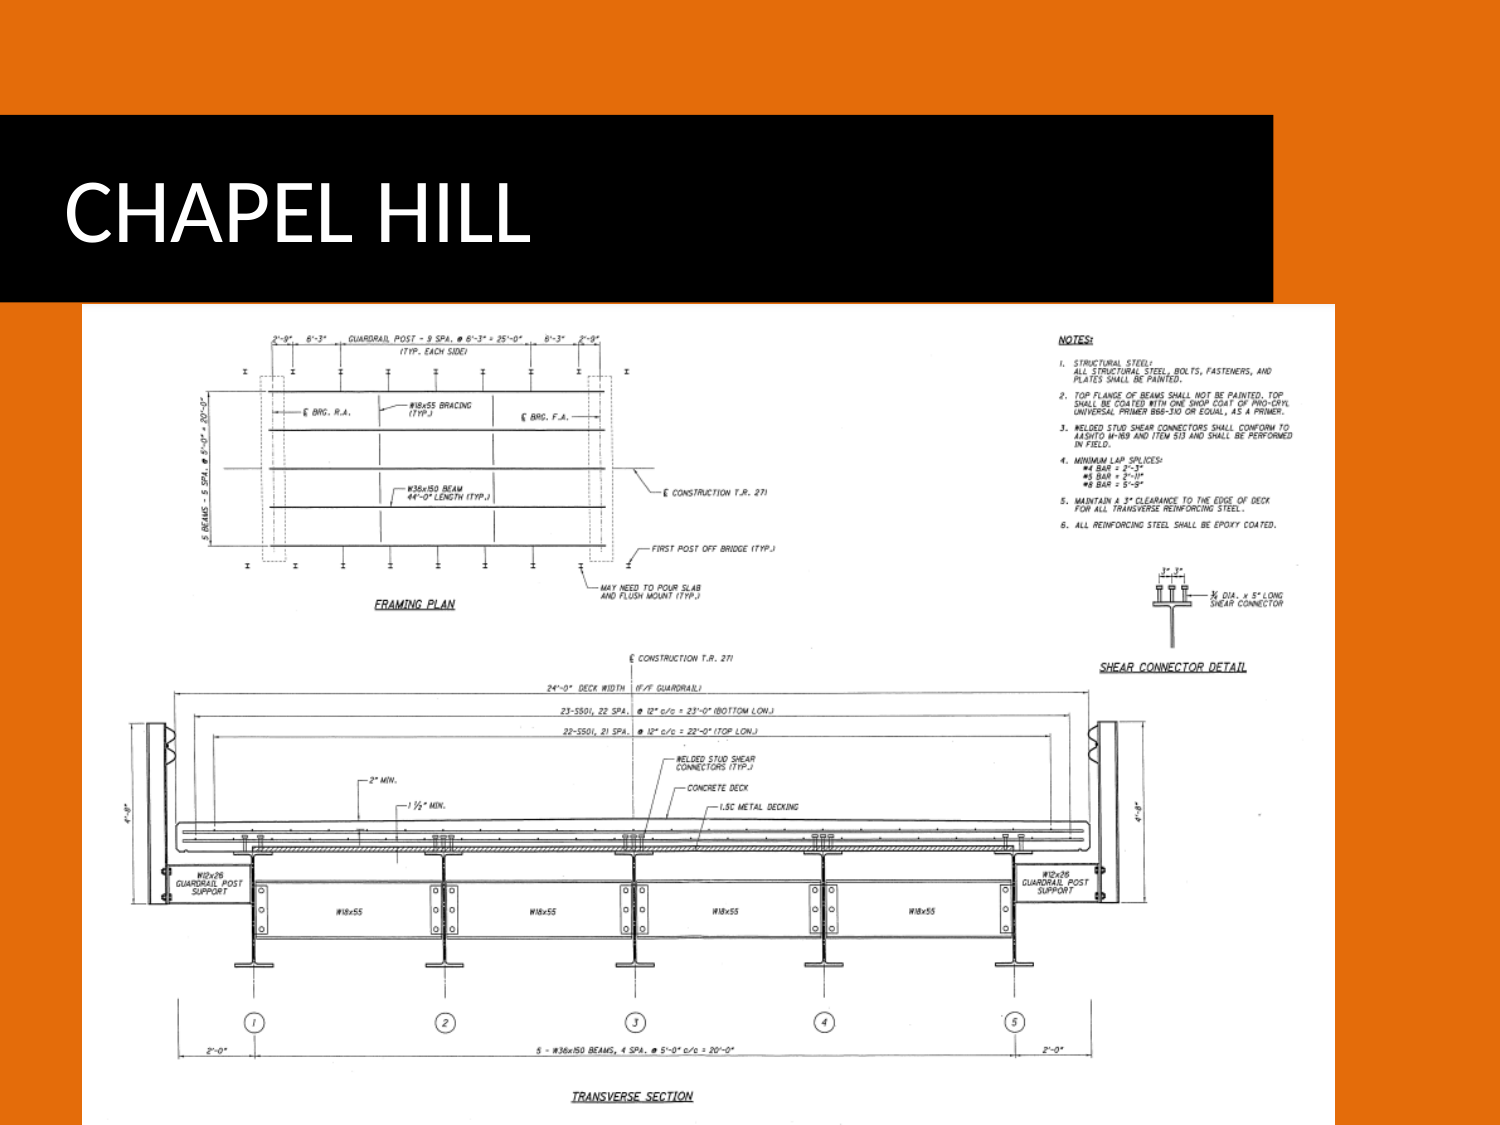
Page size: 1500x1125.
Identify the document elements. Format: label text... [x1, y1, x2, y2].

text_box [0, 114, 1274, 303]
picture [82, 304, 1335, 1125]
text_box CHAPEL HILL [49, 112, 1325, 300]
